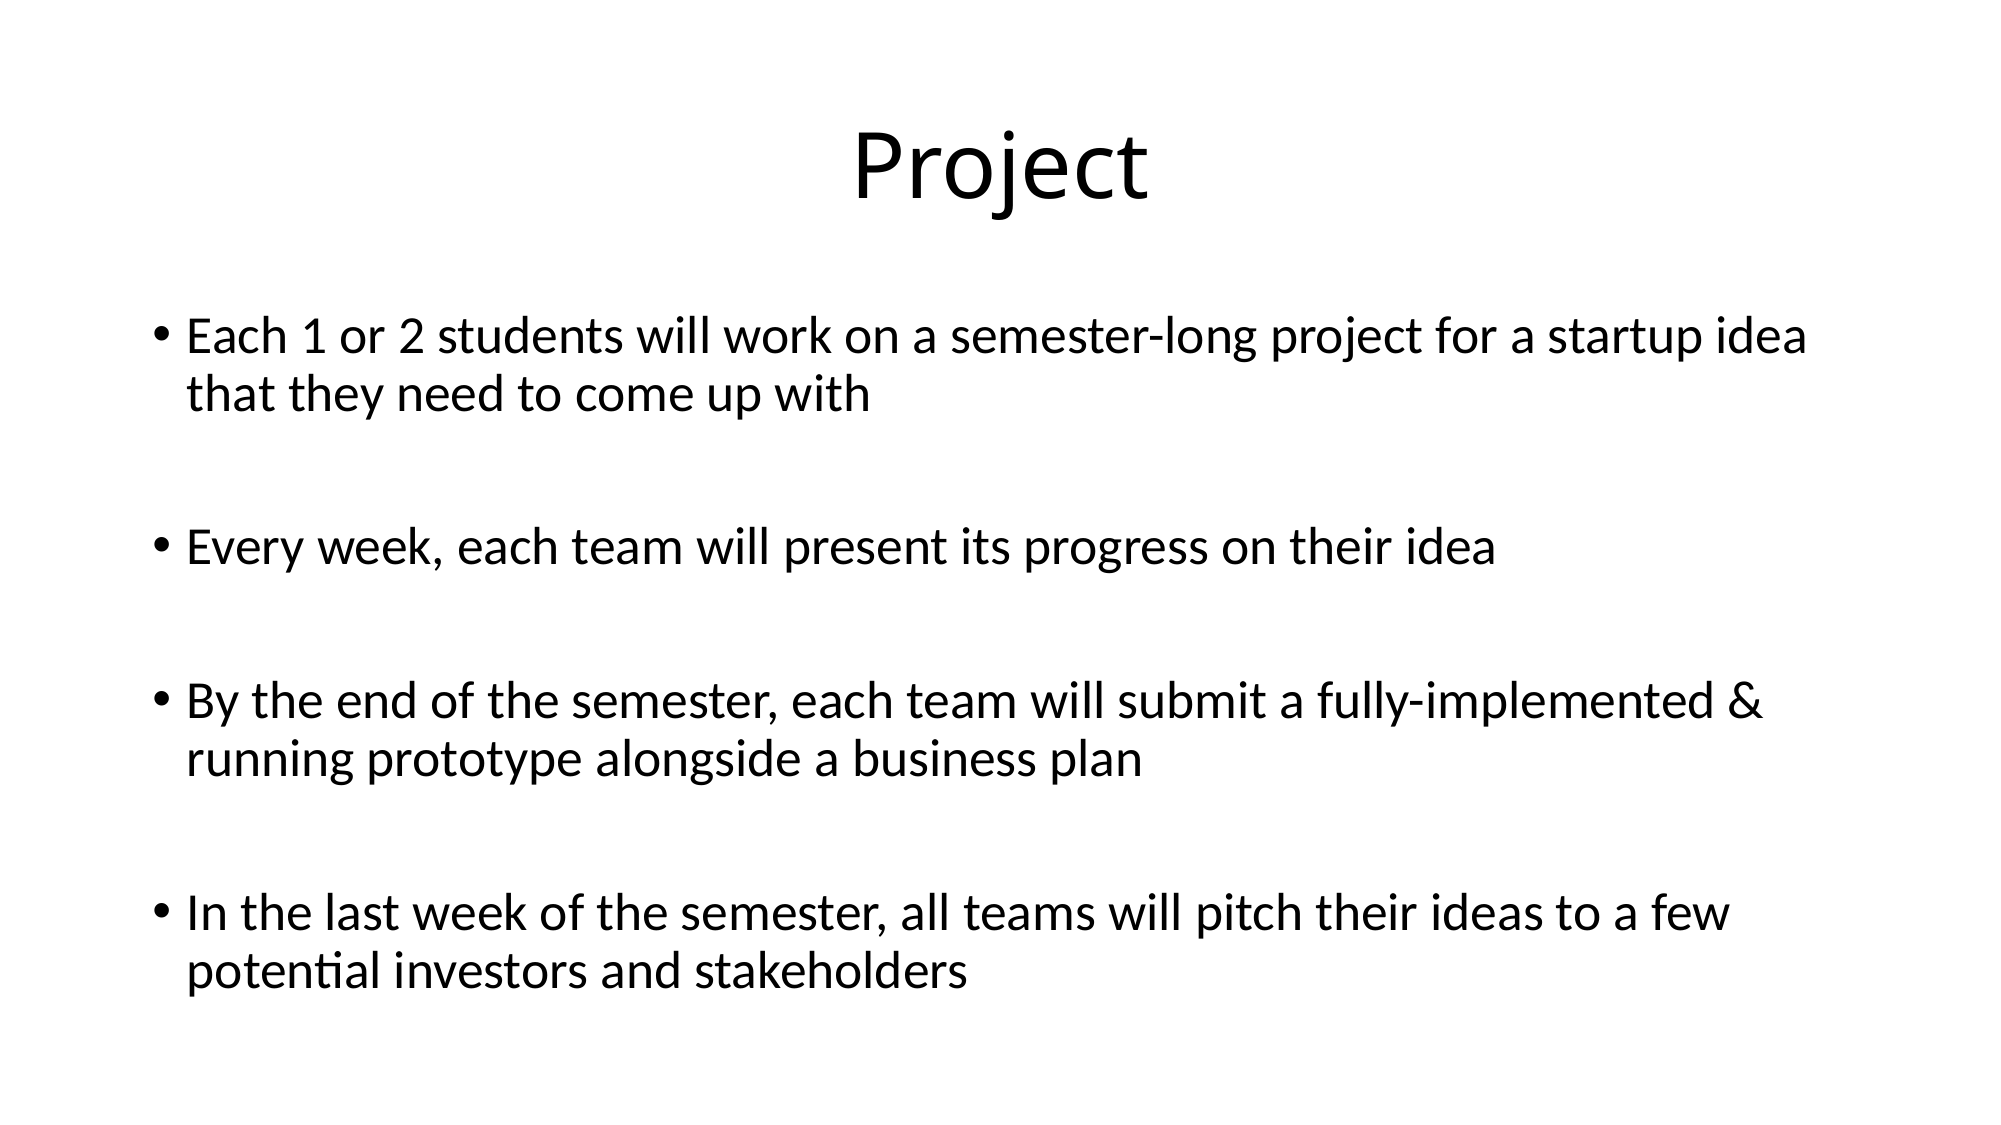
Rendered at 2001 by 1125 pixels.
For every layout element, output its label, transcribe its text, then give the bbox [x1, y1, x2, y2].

list Each 1 or 2 students will work on a semester-long project for a startup idea that they need to come up with Every week, each team will present its progress on their idea By the end of the semester, each team will submit a fully-implemented & running prototype alongside a business plan In the last week of the semester, all teams will pitch their ideas to a few potential investors and stakeholders [137, 299, 1863, 1014]
title Project [137, 59, 1863, 278]
